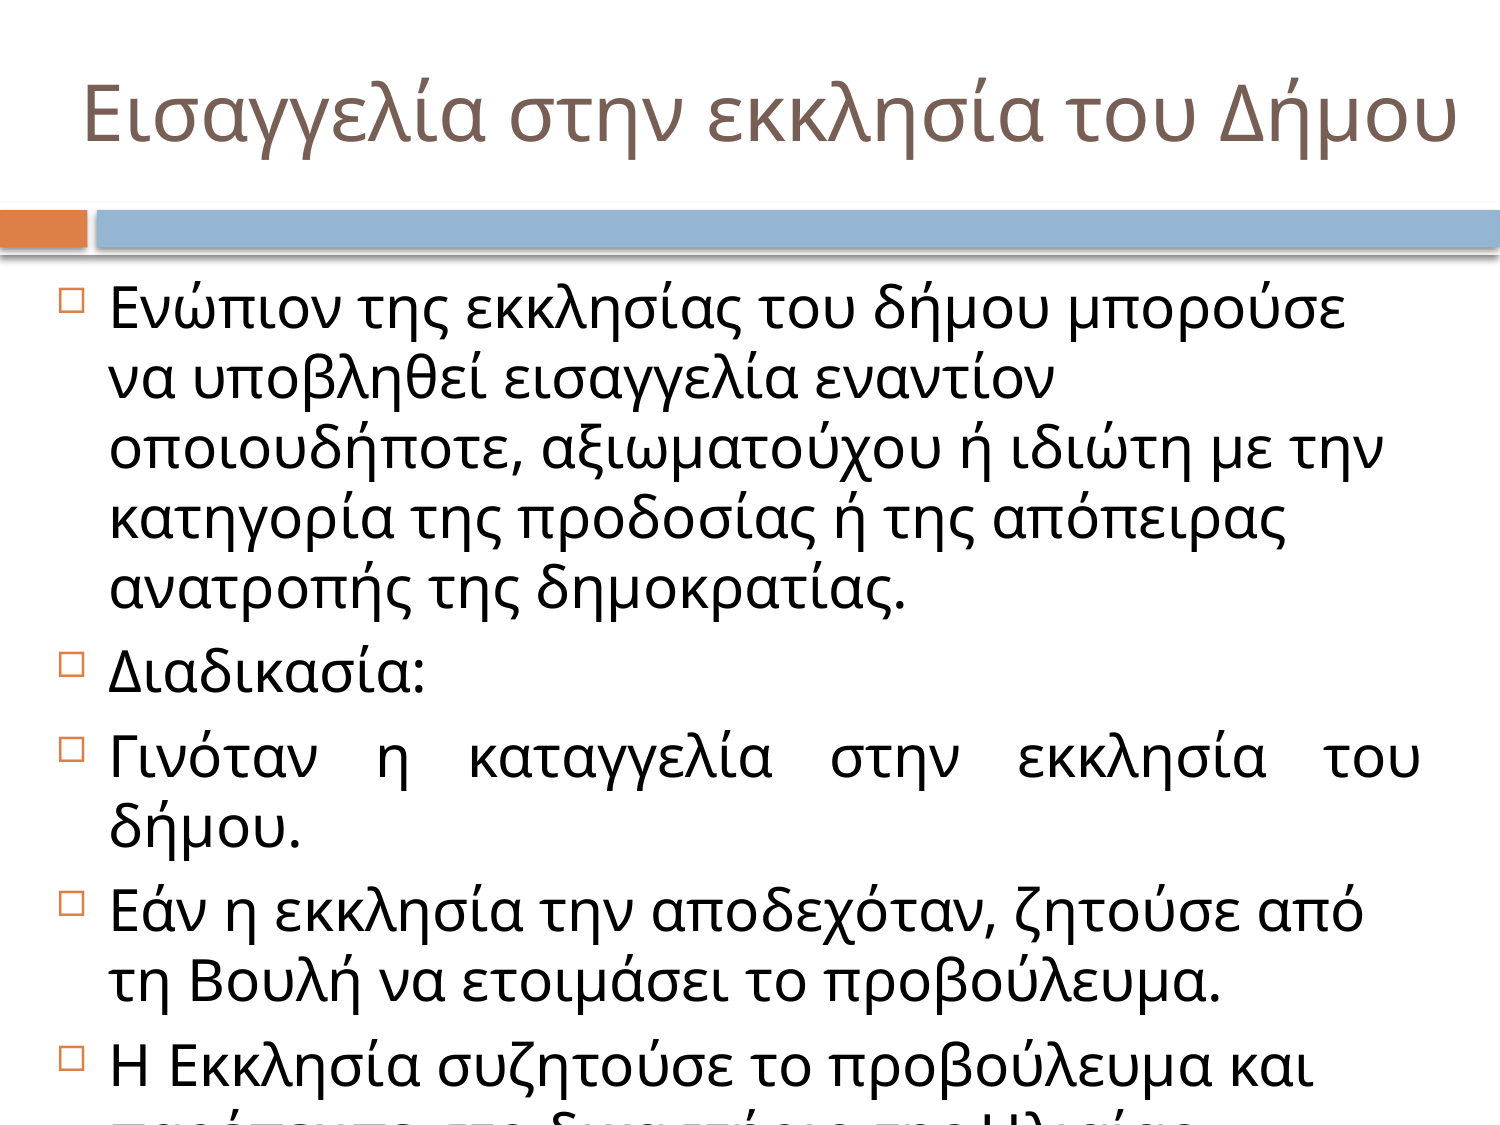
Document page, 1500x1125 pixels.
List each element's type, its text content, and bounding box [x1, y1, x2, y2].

list Ενώπιον της εκκλησίας του δήμου μπορούσε να υποβληθεί εισαγγελία εναντίον οποιουδήποτε, αξιωματούχου ή ιδιώτη με την κατηγορία της προδοσίας ή της απόπειρας ανατροπής της δημοκρατίας. Διαδικασία: Γινόταν η καταγγελία στην εκκλησία του δήμου. Εάν η εκκλησία την αποδεχόταν, ζητούσε από τη Βουλή να ετοιμάσει το προβούλευμα. Η Εκκλησία συζητούσε το προβούλευμα και παρέπεμπε στο δικαστήριο της Ηλιαίας. [41, 262, 1438, 1106]
title Εισαγγελία στην εκκλησία του Δήμου [41, 19, 1500, 200]
